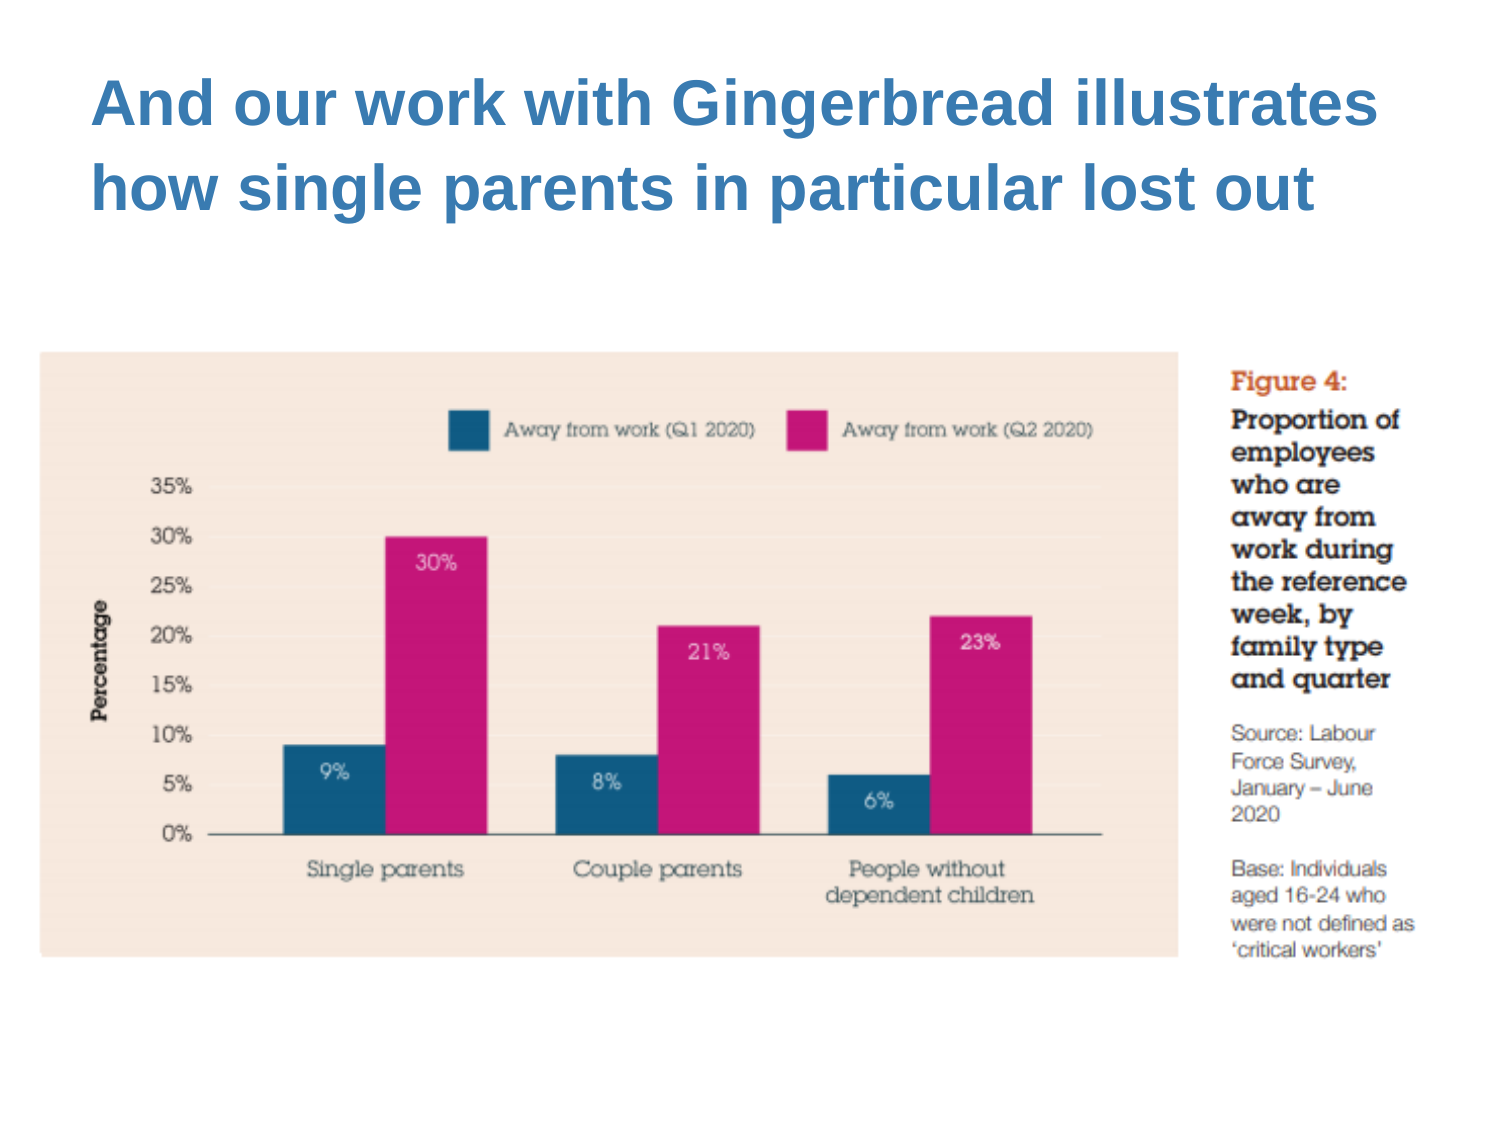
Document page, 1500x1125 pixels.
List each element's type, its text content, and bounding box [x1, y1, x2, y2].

picture [18, 314, 1482, 1000]
title And our work with Gingerbread illustrates how single parents in particular lost out [75, 45, 1425, 233]
